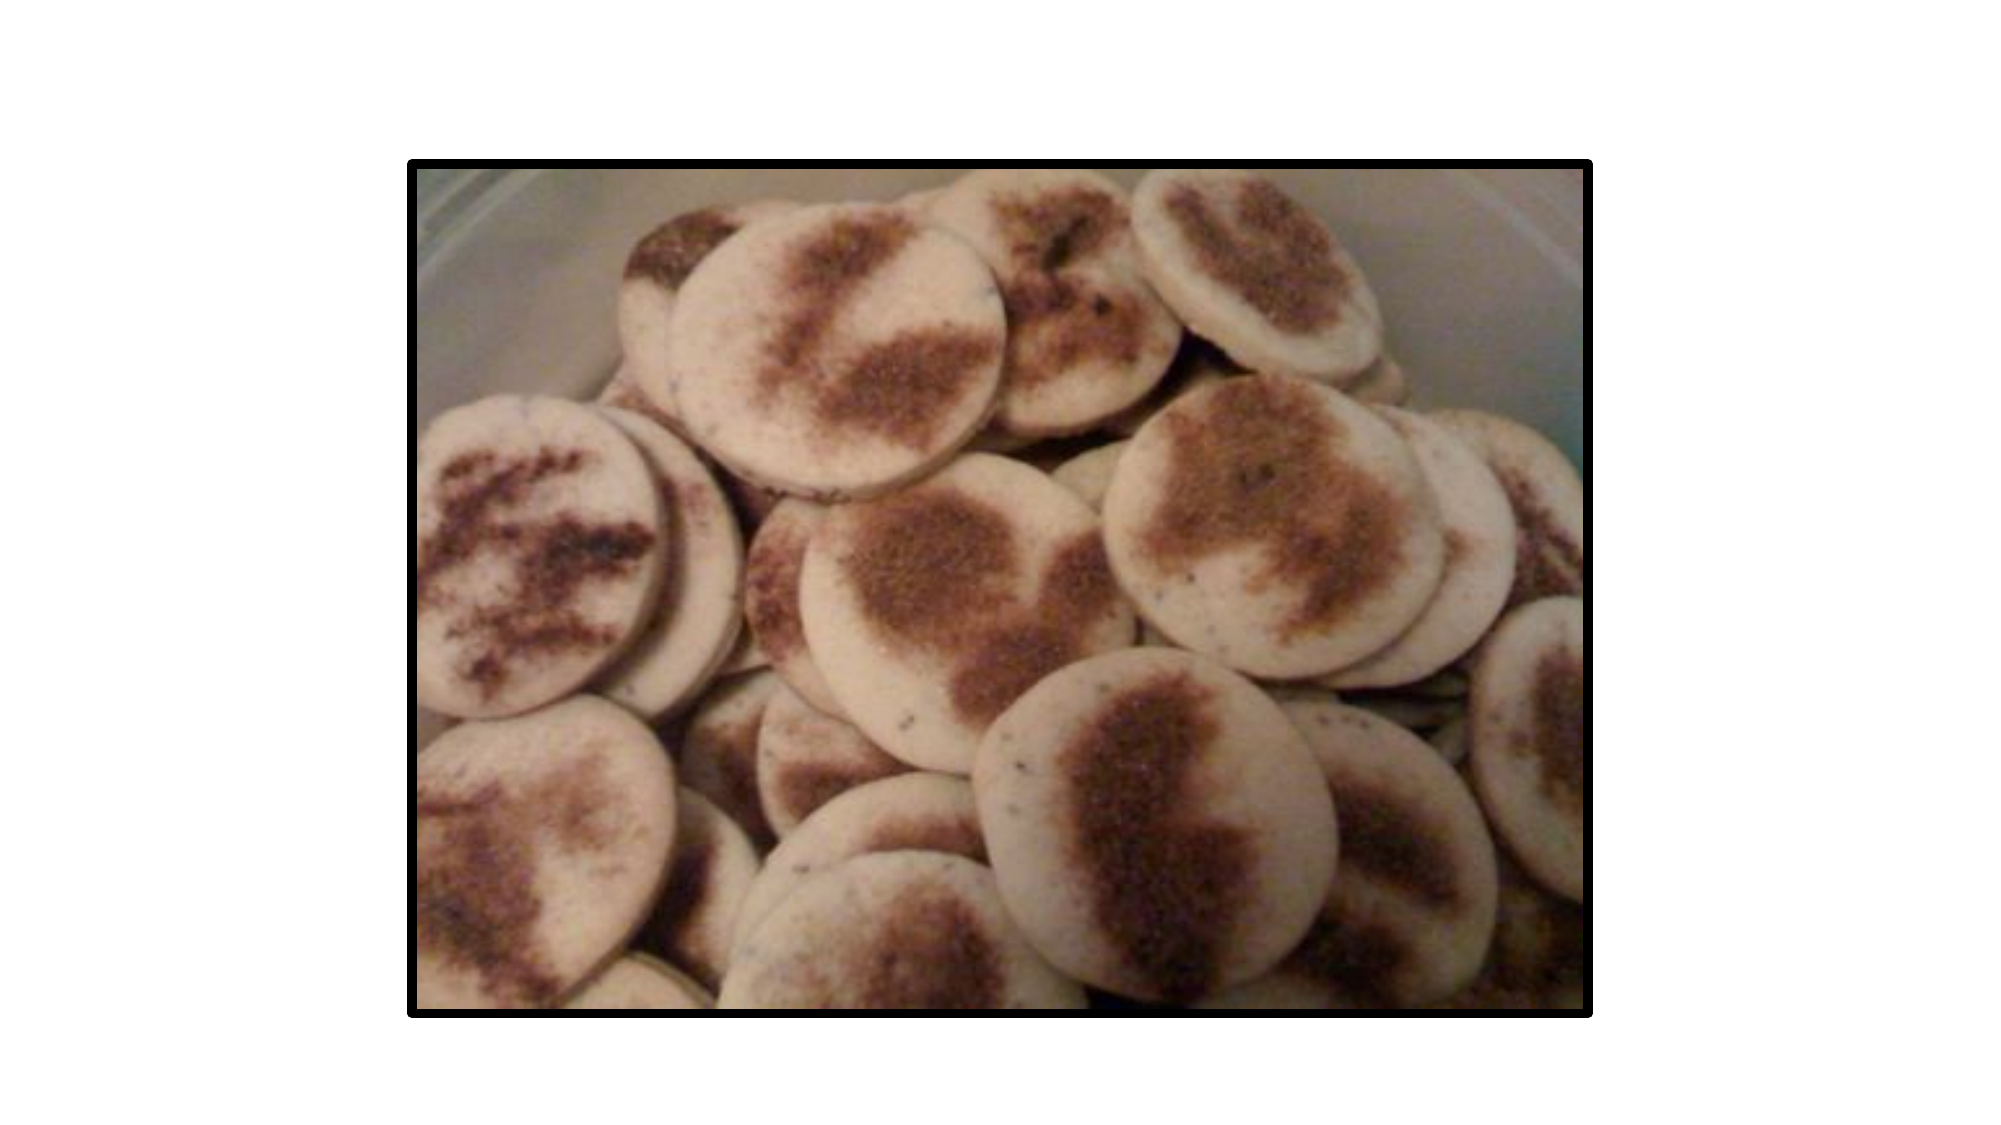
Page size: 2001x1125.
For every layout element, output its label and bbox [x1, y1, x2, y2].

list [416, 168, 1584, 1009]
